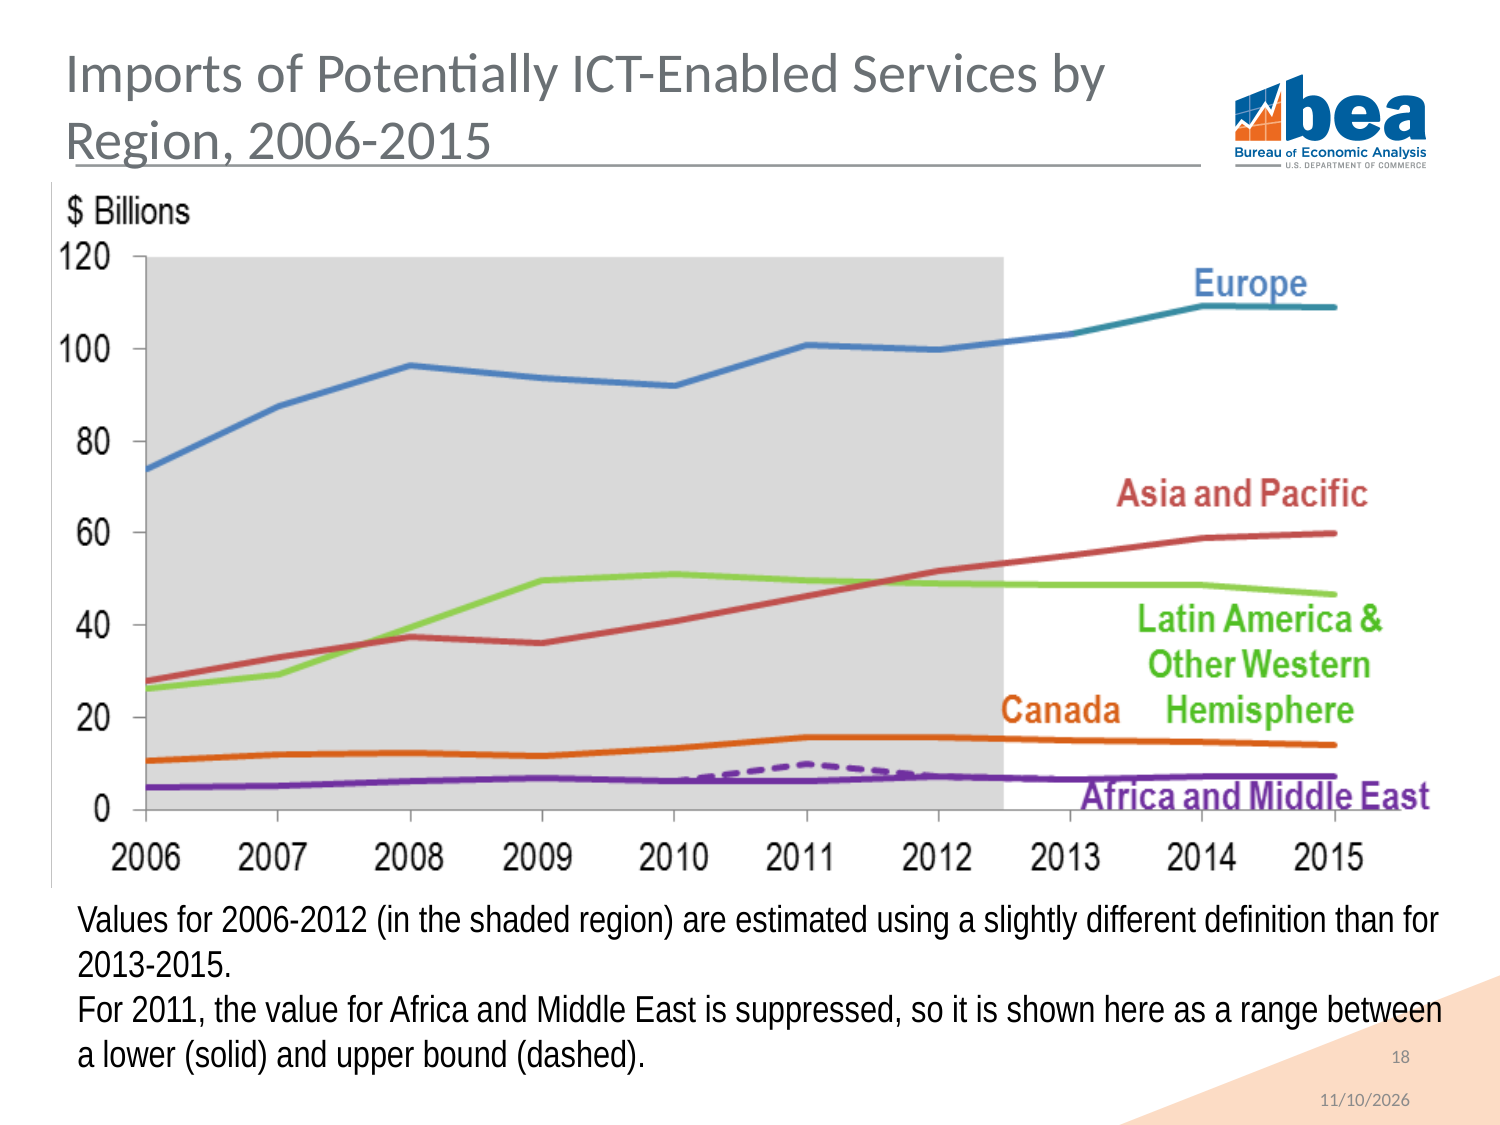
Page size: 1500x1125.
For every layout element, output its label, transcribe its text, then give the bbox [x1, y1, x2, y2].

text_box Values for 2006-2012 (in the shaded region) are estimated using a slightly different definition than for 2013-2015. For 2011, the value for Africa and Middle East is suppressed, so it is shown here as a range between a lower (solid) and upper bound (dashed). [62, 894, 1460, 1083]
title Imports of Potentially ICT-Enabled Services by Region, 2006-2015 [50, 24, 1188, 175]
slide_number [1262, 1084, 1425, 1113]
picture [0, 0, 1500, 1125]
